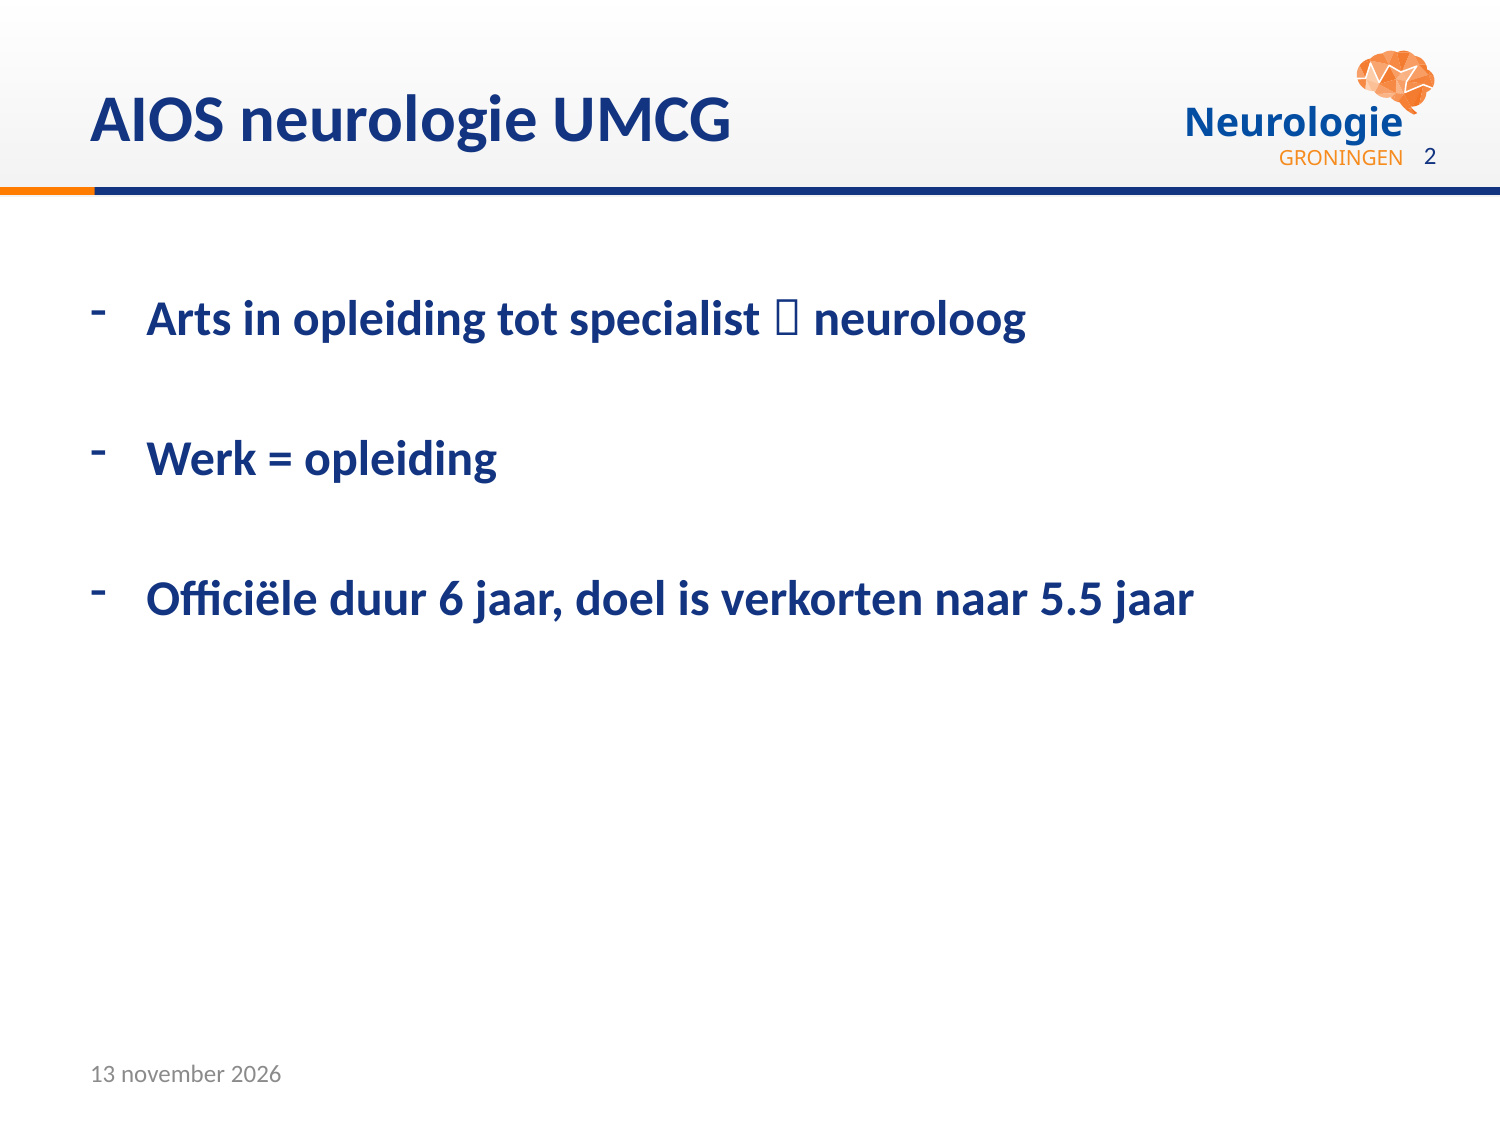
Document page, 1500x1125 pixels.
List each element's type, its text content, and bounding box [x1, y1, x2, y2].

picture [0, 187, 1500, 195]
slide_number 2 [1151, 125, 1443, 185]
title AIOS neurologie UMCG [75, 45, 1152, 185]
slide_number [75, 1042, 425, 1103]
list Arts in opleiding tot specialist  neuroloog Werk = opleiding Officiële duur 6 jaar, doel is verkorten naar 5.5 jaar [75, 208, 1425, 1005]
